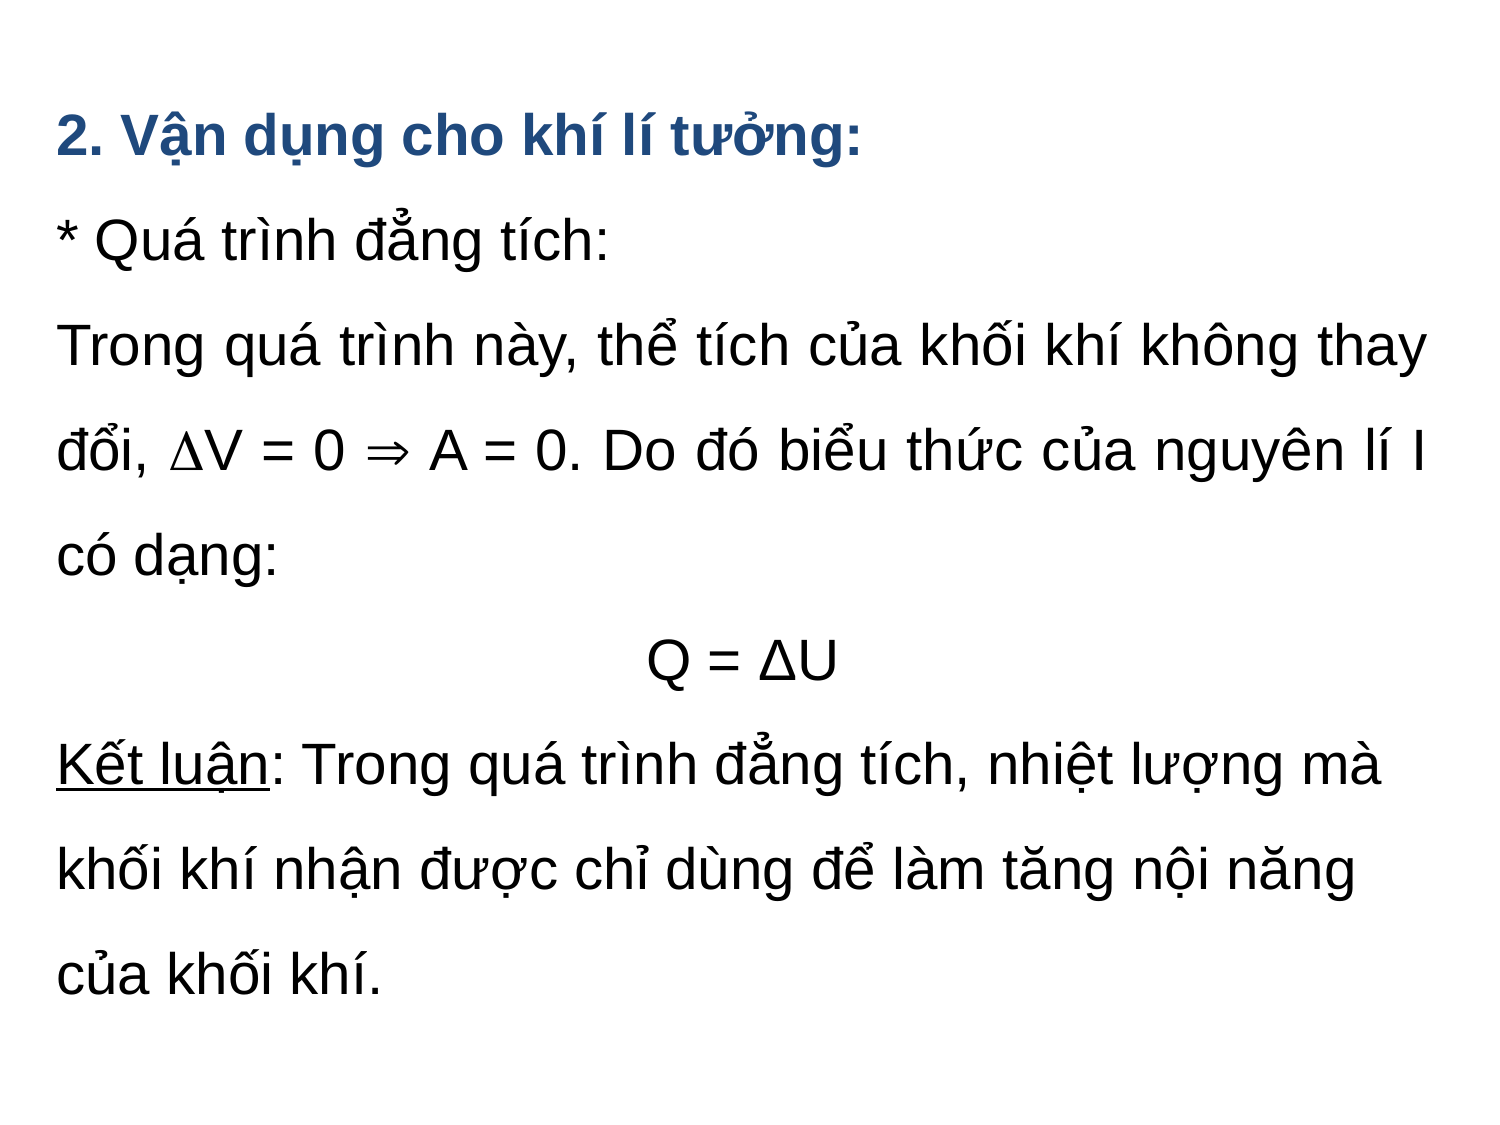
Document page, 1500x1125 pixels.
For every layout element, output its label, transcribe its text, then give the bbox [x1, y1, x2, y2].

text_box 2. Vận dụng cho khí lí tưởng: * Quá trình đẳng tích: Trong quá trình này, thể tích của khối khí không thay đổi, V = 0  A = 0. Do đó biểu thức của nguyên lí I có dạng: Q = ΔU Kết luận: Trong quá trình đẳng tích, nhiệt lượng mà khối khí nhận được chỉ dùng để làm tăng nội năng của khối khí. [39, 52, 1446, 819]
